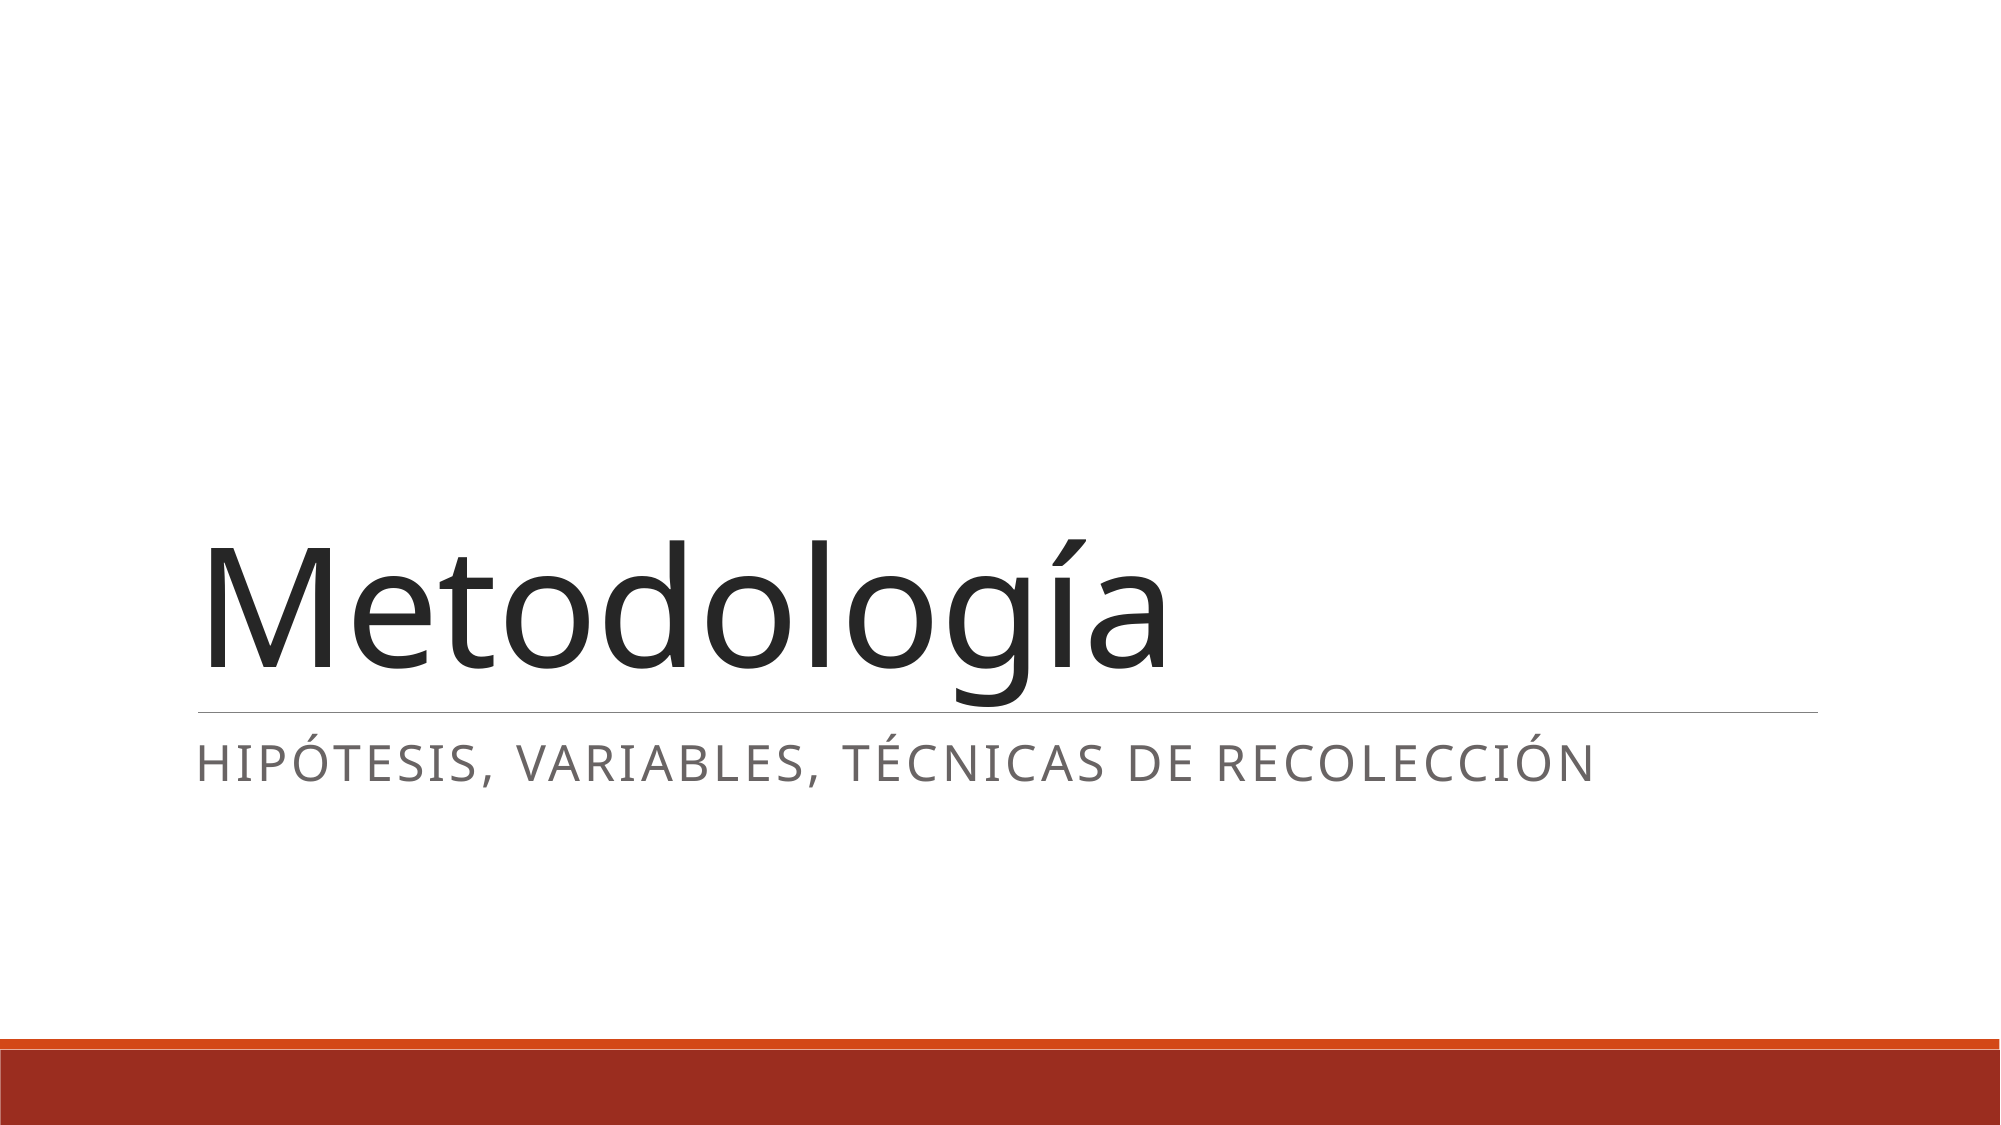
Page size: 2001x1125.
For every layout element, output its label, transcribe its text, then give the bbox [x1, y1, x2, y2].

list Hipótesis, Variables, Técnicas de recolección [180, 730, 1830, 918]
title Metodología [180, 124, 1830, 710]
